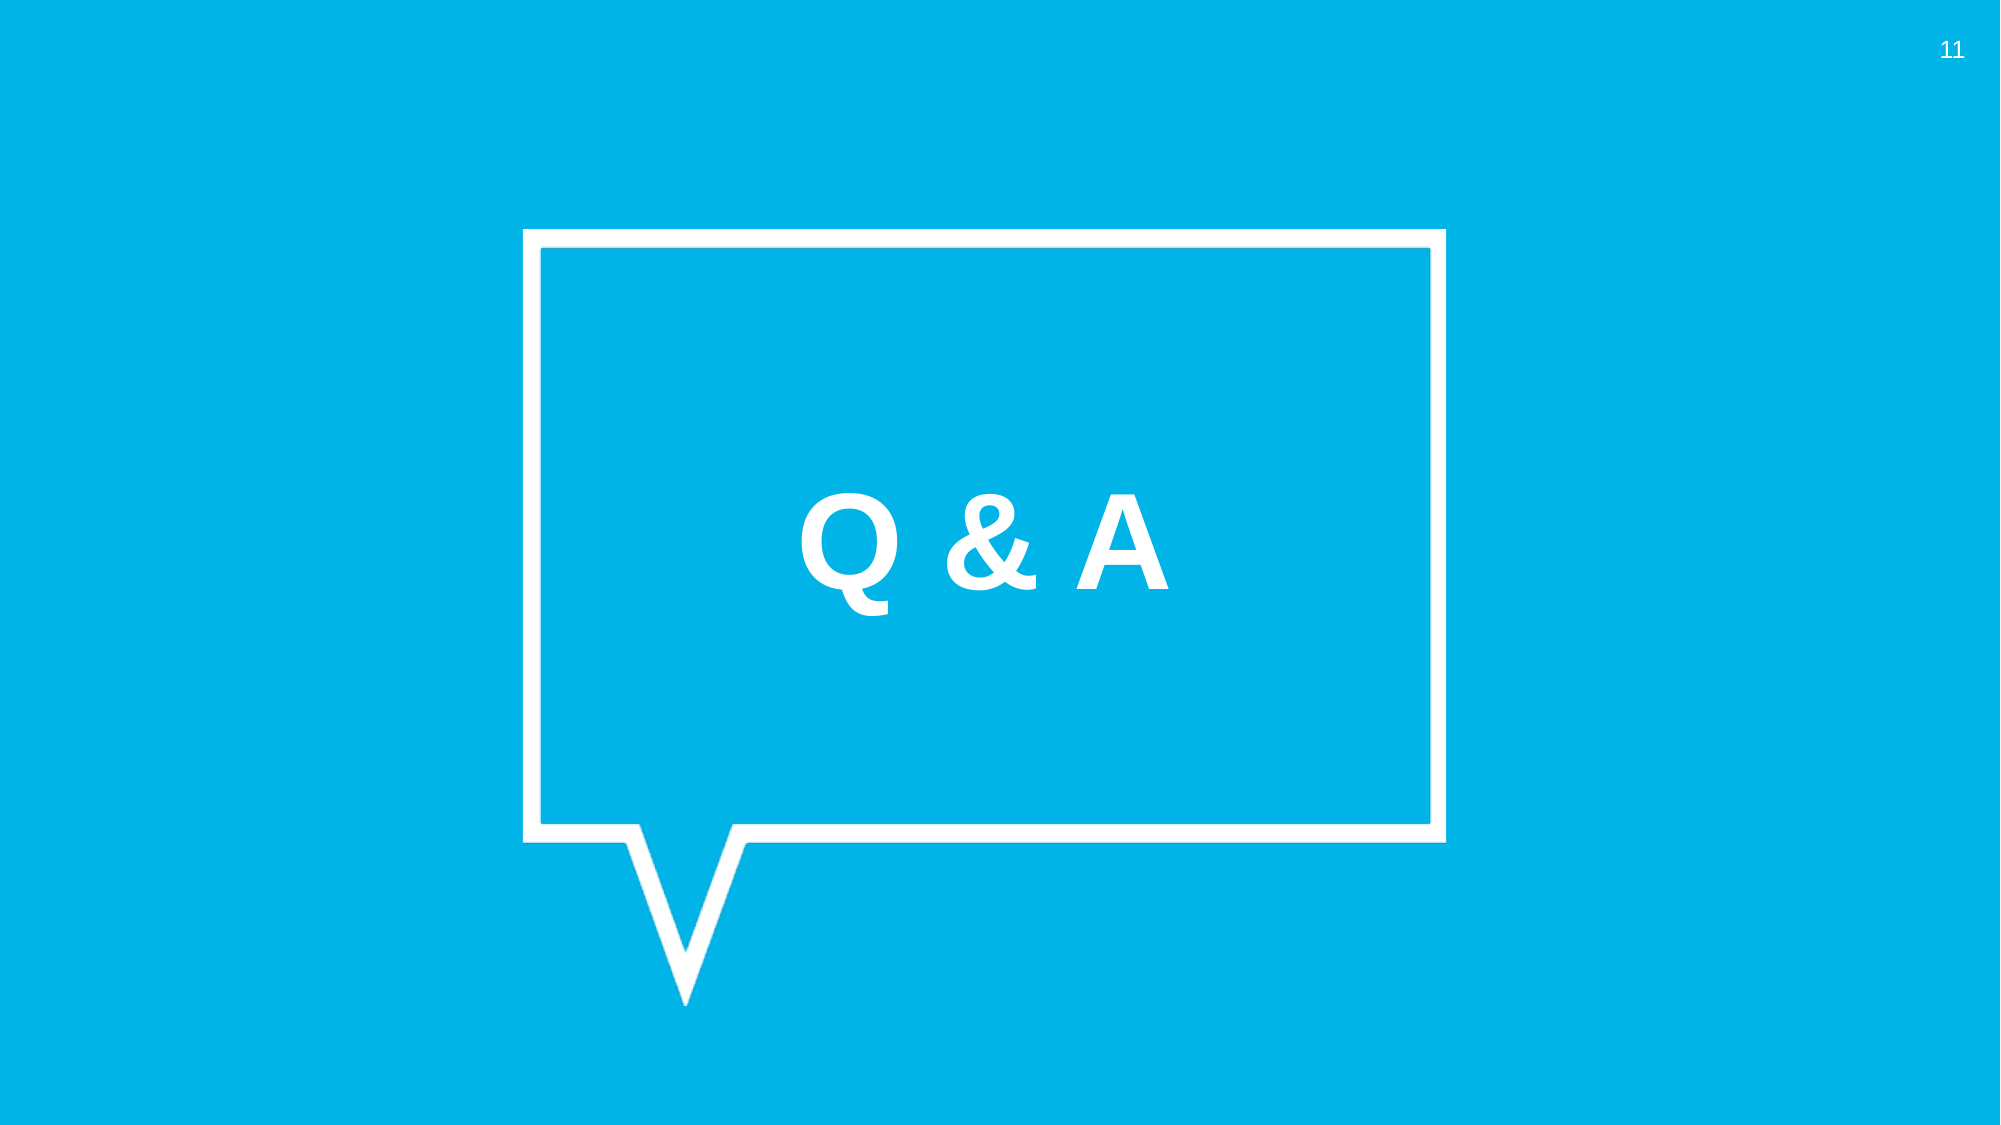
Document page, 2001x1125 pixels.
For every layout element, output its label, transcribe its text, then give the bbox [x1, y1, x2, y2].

slide_number 11 [1911, 18, 1981, 79]
picture [523, 230, 1446, 1005]
